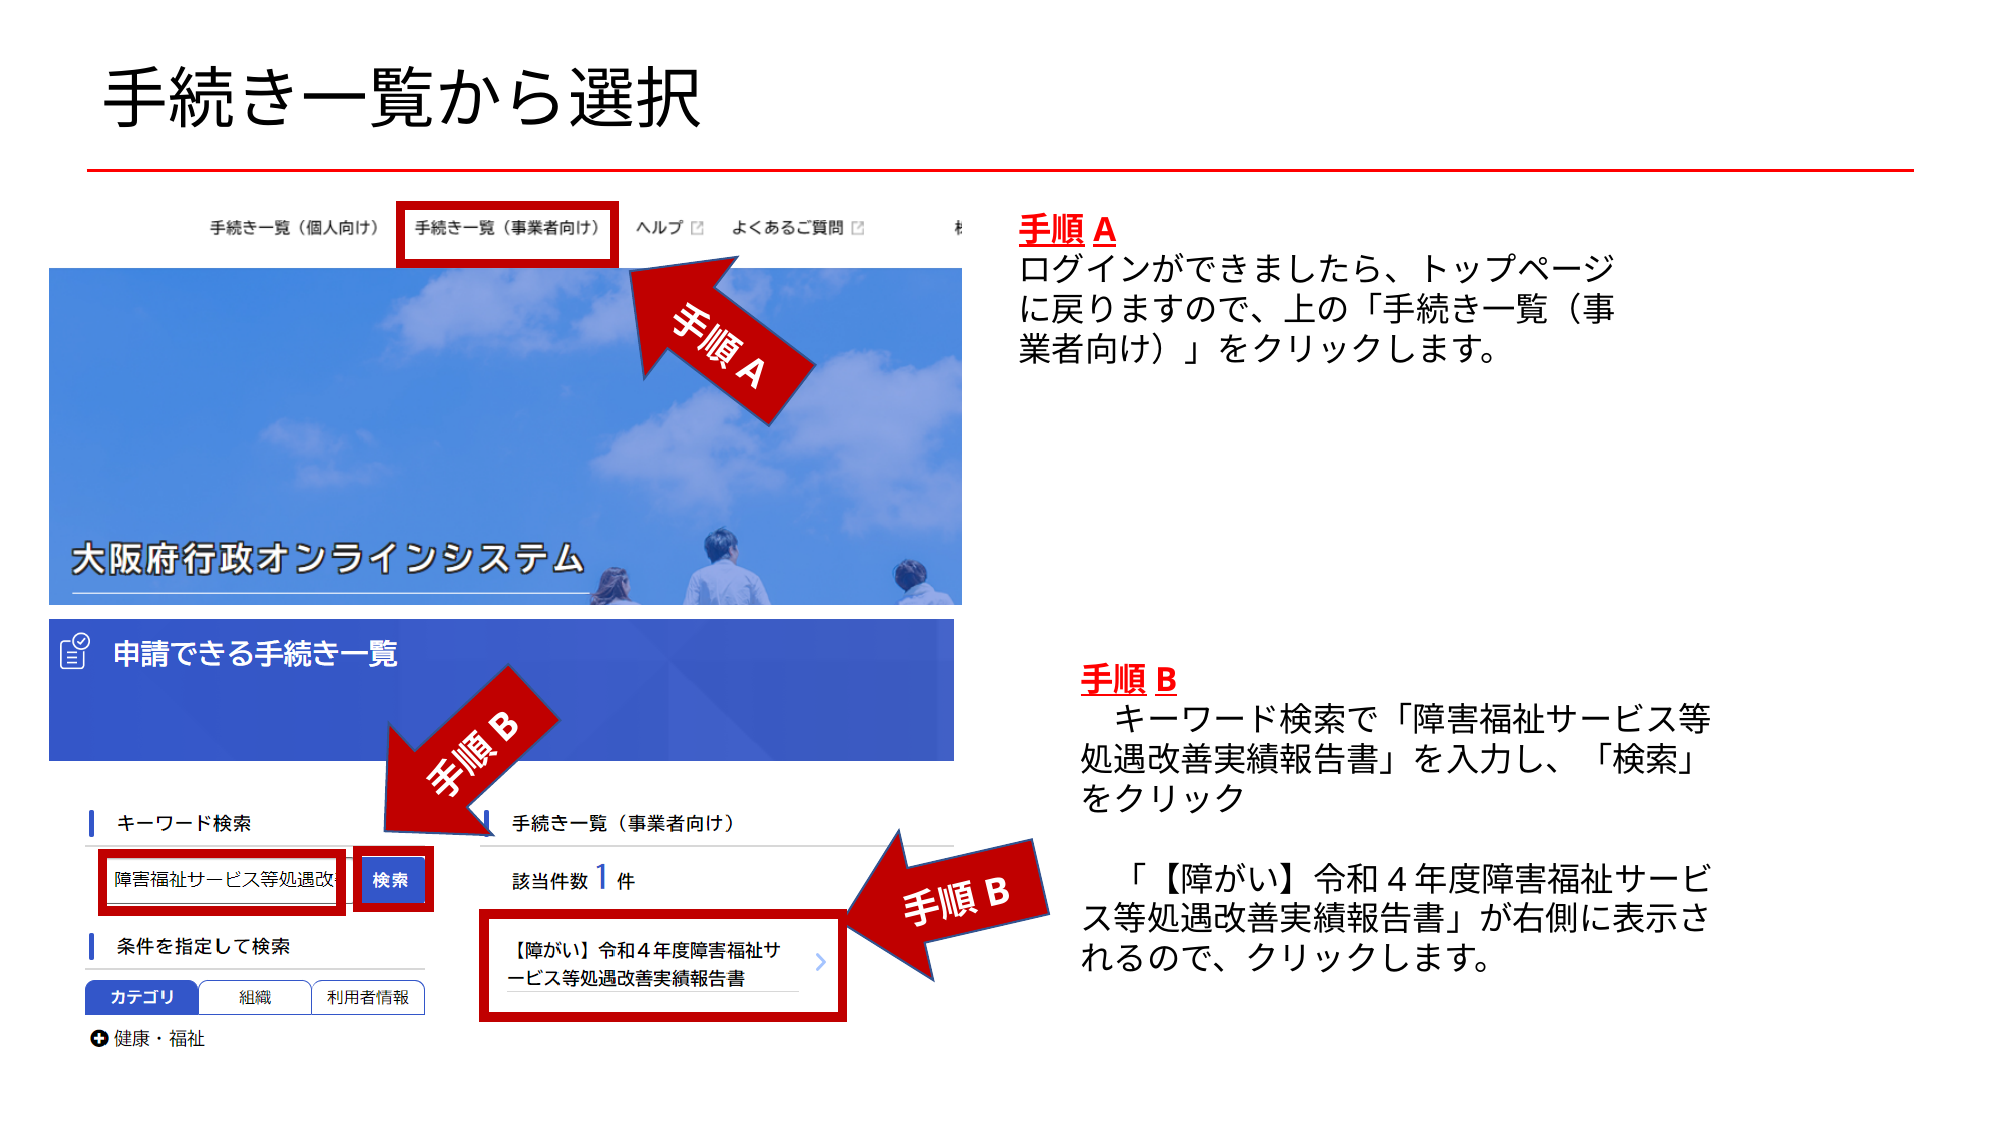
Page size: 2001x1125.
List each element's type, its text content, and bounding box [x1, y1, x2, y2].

text_box 手順B キーワード検索で「障害福祉サービス等処遇改善実績報告書」を入力し、「検索」をクリック 「【障がい】令和4年度障害福祉サービス等処遇改善実績報告書」が右側に表示されるので、クリックします。 [1065, 650, 1739, 1065]
picture [49, 190, 962, 605]
text_box 手続き一覧から選択 [86, 51, 1739, 151]
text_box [838, 822, 1043, 977]
text_box 手順A ログインができましたら、トップページに戻りますので、上の「手続き一覧（事業者向け）」をクリックします。 [1004, 200, 1632, 376]
picture [49, 619, 954, 1053]
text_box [608, 256, 814, 410]
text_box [357, 684, 562, 839]
